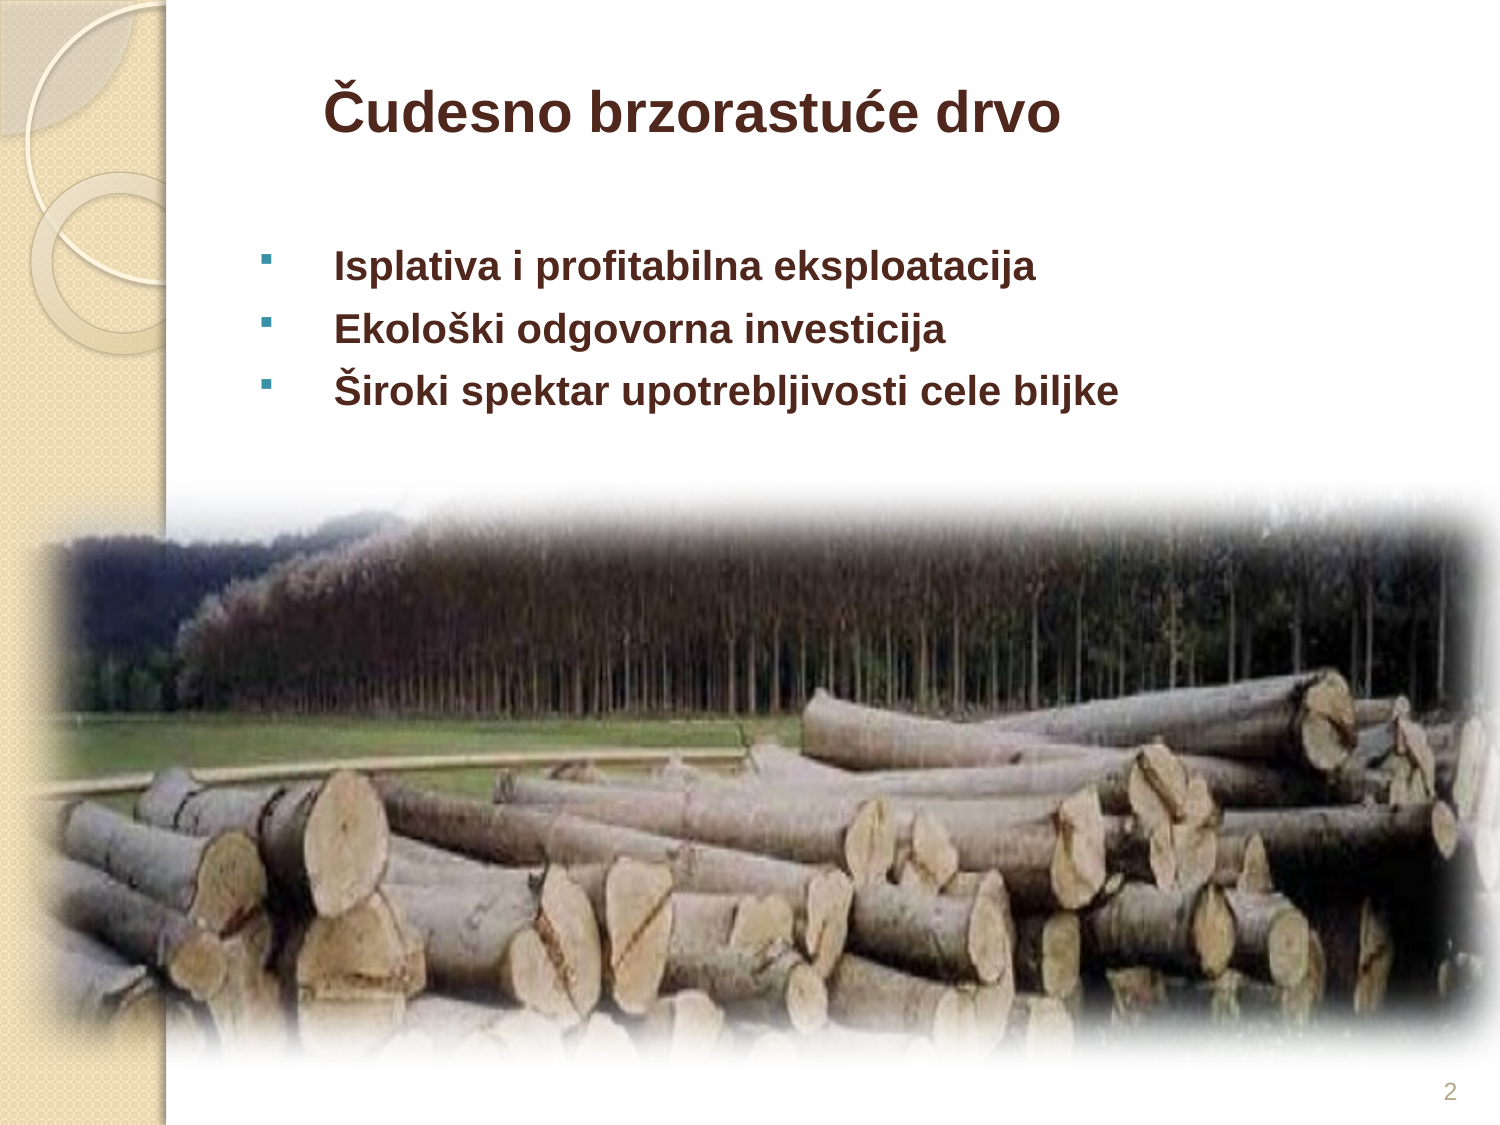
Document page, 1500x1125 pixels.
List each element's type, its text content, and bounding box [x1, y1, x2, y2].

subtitle Čudesno brzorastuće drvo Isplativa i profitabilna eksploatacija Ekološki odgovorna investicija Široki spektar upotrebljivosti cele biljke [230, 66, 1223, 362]
picture [8, 479, 1500, 1071]
slide_number 2 [1413, 1082, 1488, 1113]
